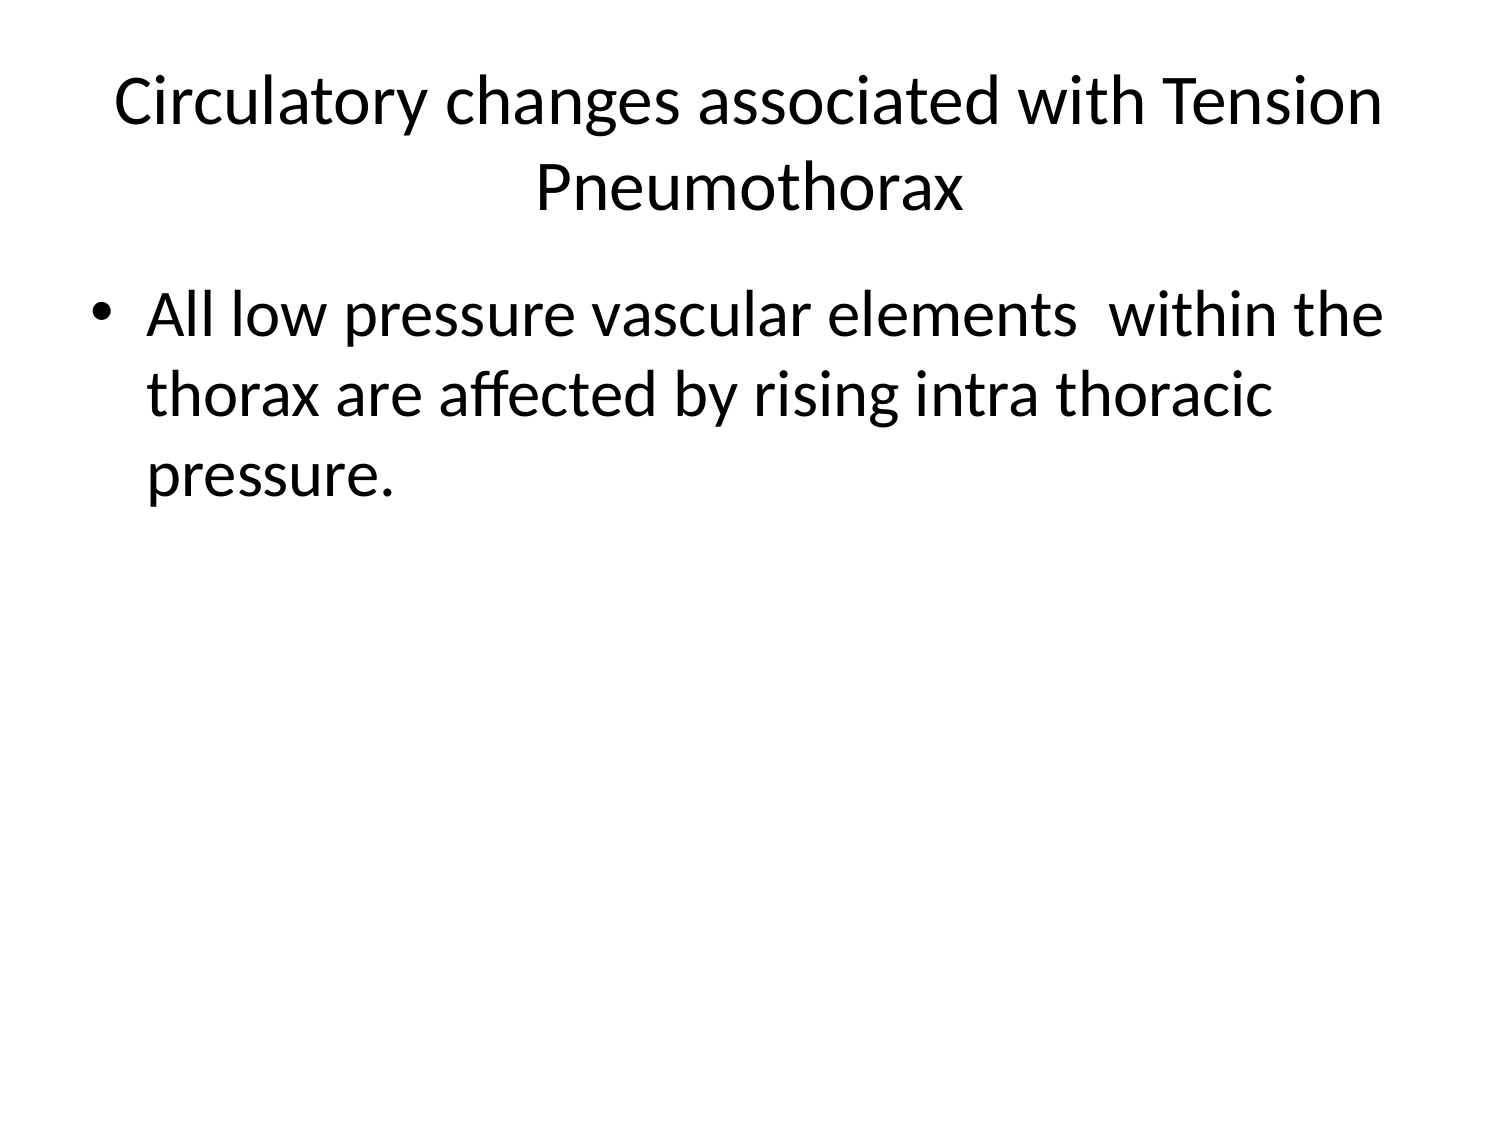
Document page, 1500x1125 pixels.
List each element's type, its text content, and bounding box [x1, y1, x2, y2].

title Circulatory changes associated with Tension Pneumothorax [75, 45, 1425, 233]
list All low pressure vascular elements within the thorax are affected by rising intra thoracic pressure. [75, 262, 1425, 1005]
